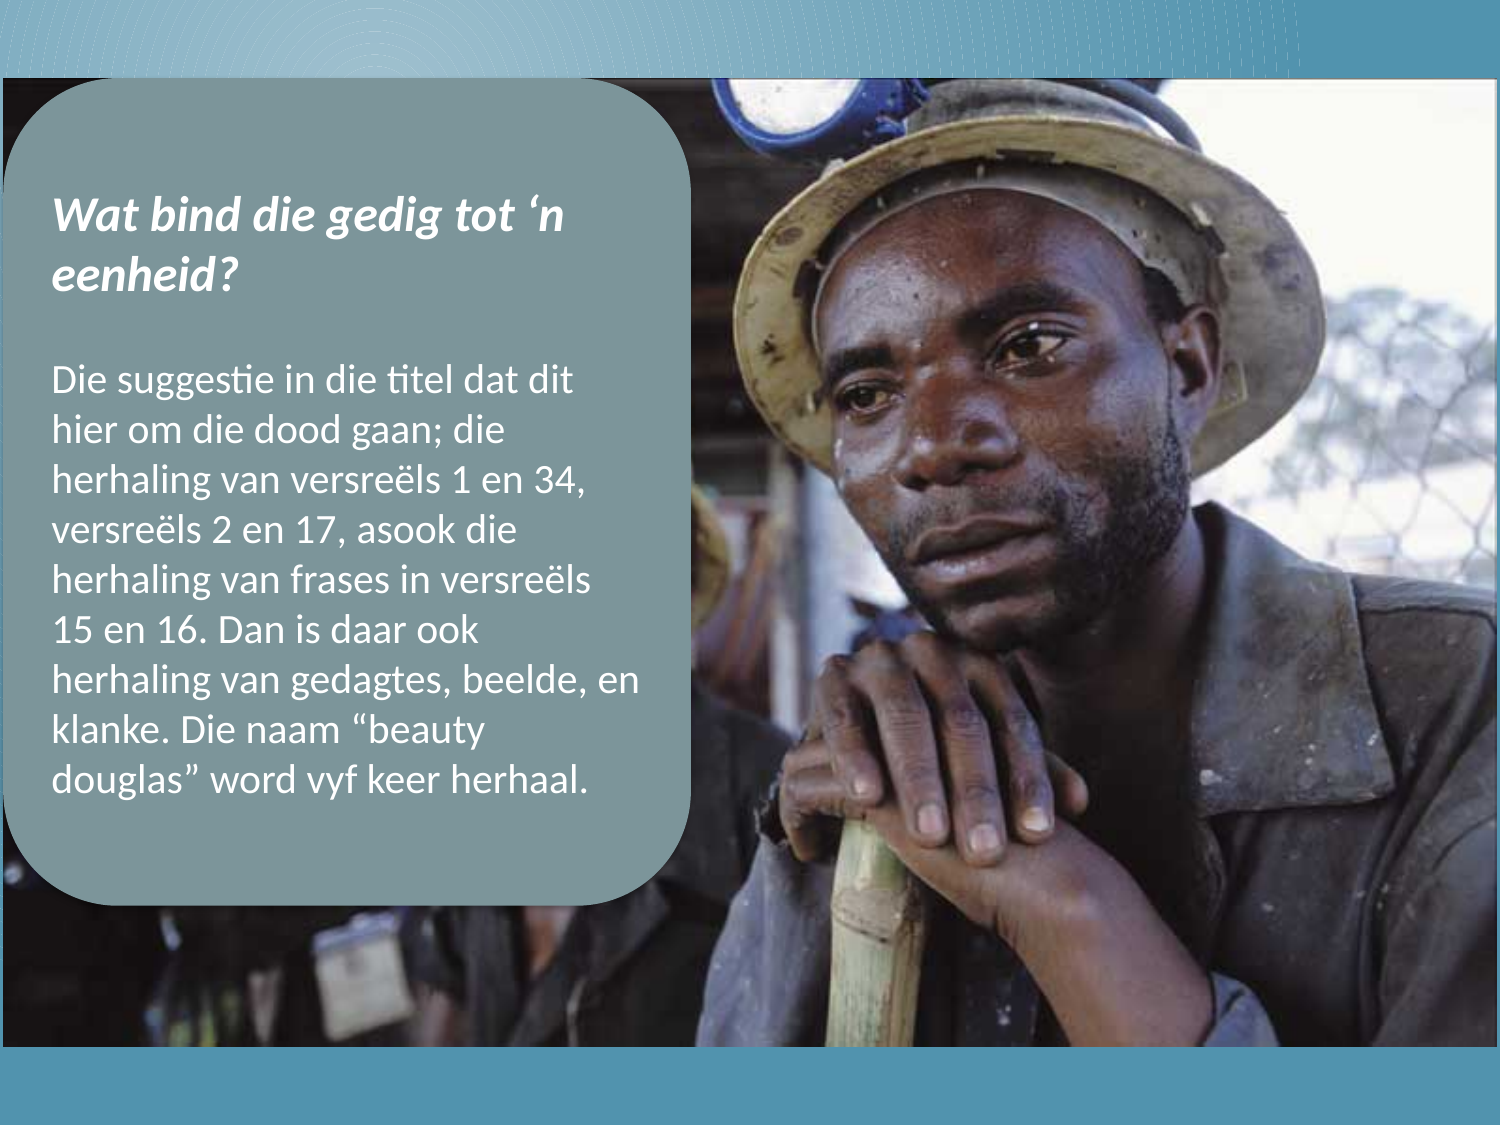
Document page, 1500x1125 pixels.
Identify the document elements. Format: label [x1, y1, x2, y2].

picture [3, 77, 1497, 1047]
